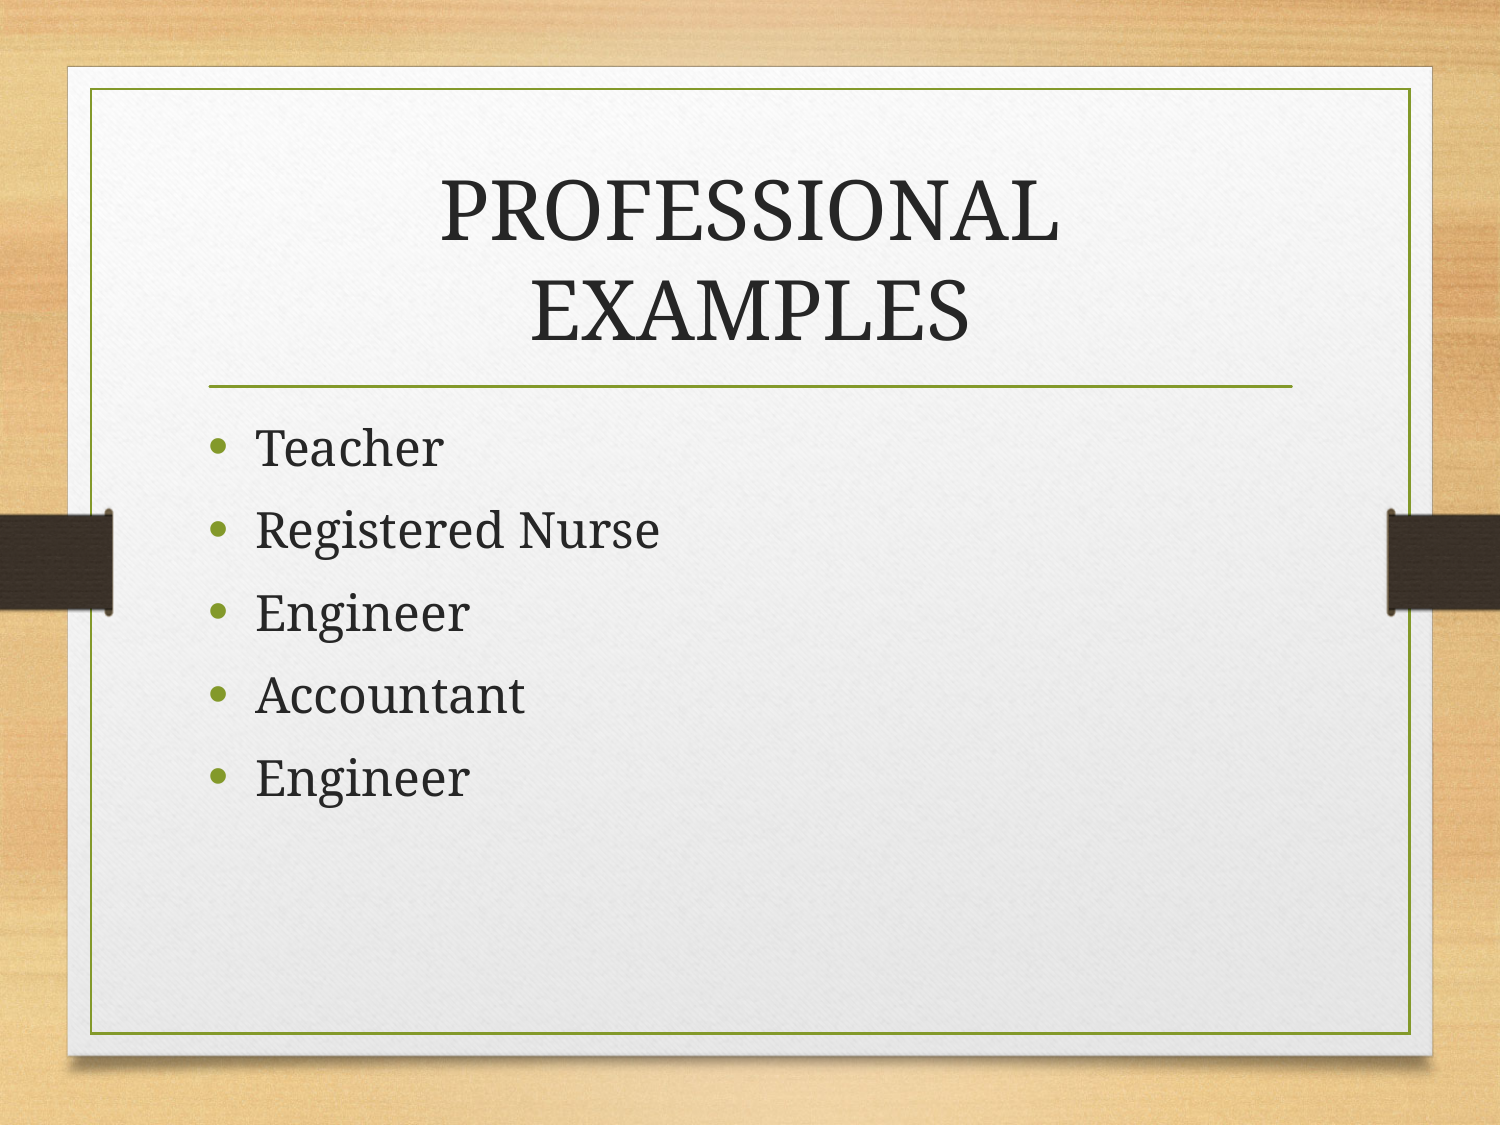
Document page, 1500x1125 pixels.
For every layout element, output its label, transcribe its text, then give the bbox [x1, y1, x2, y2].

picture [0, 0, 1500, 1125]
title PROFESSIONAL EXAMPLES [193, 150, 1309, 365]
list Teacher Registered Nurse Engineer Accountant Engineer [193, 408, 1309, 974]
